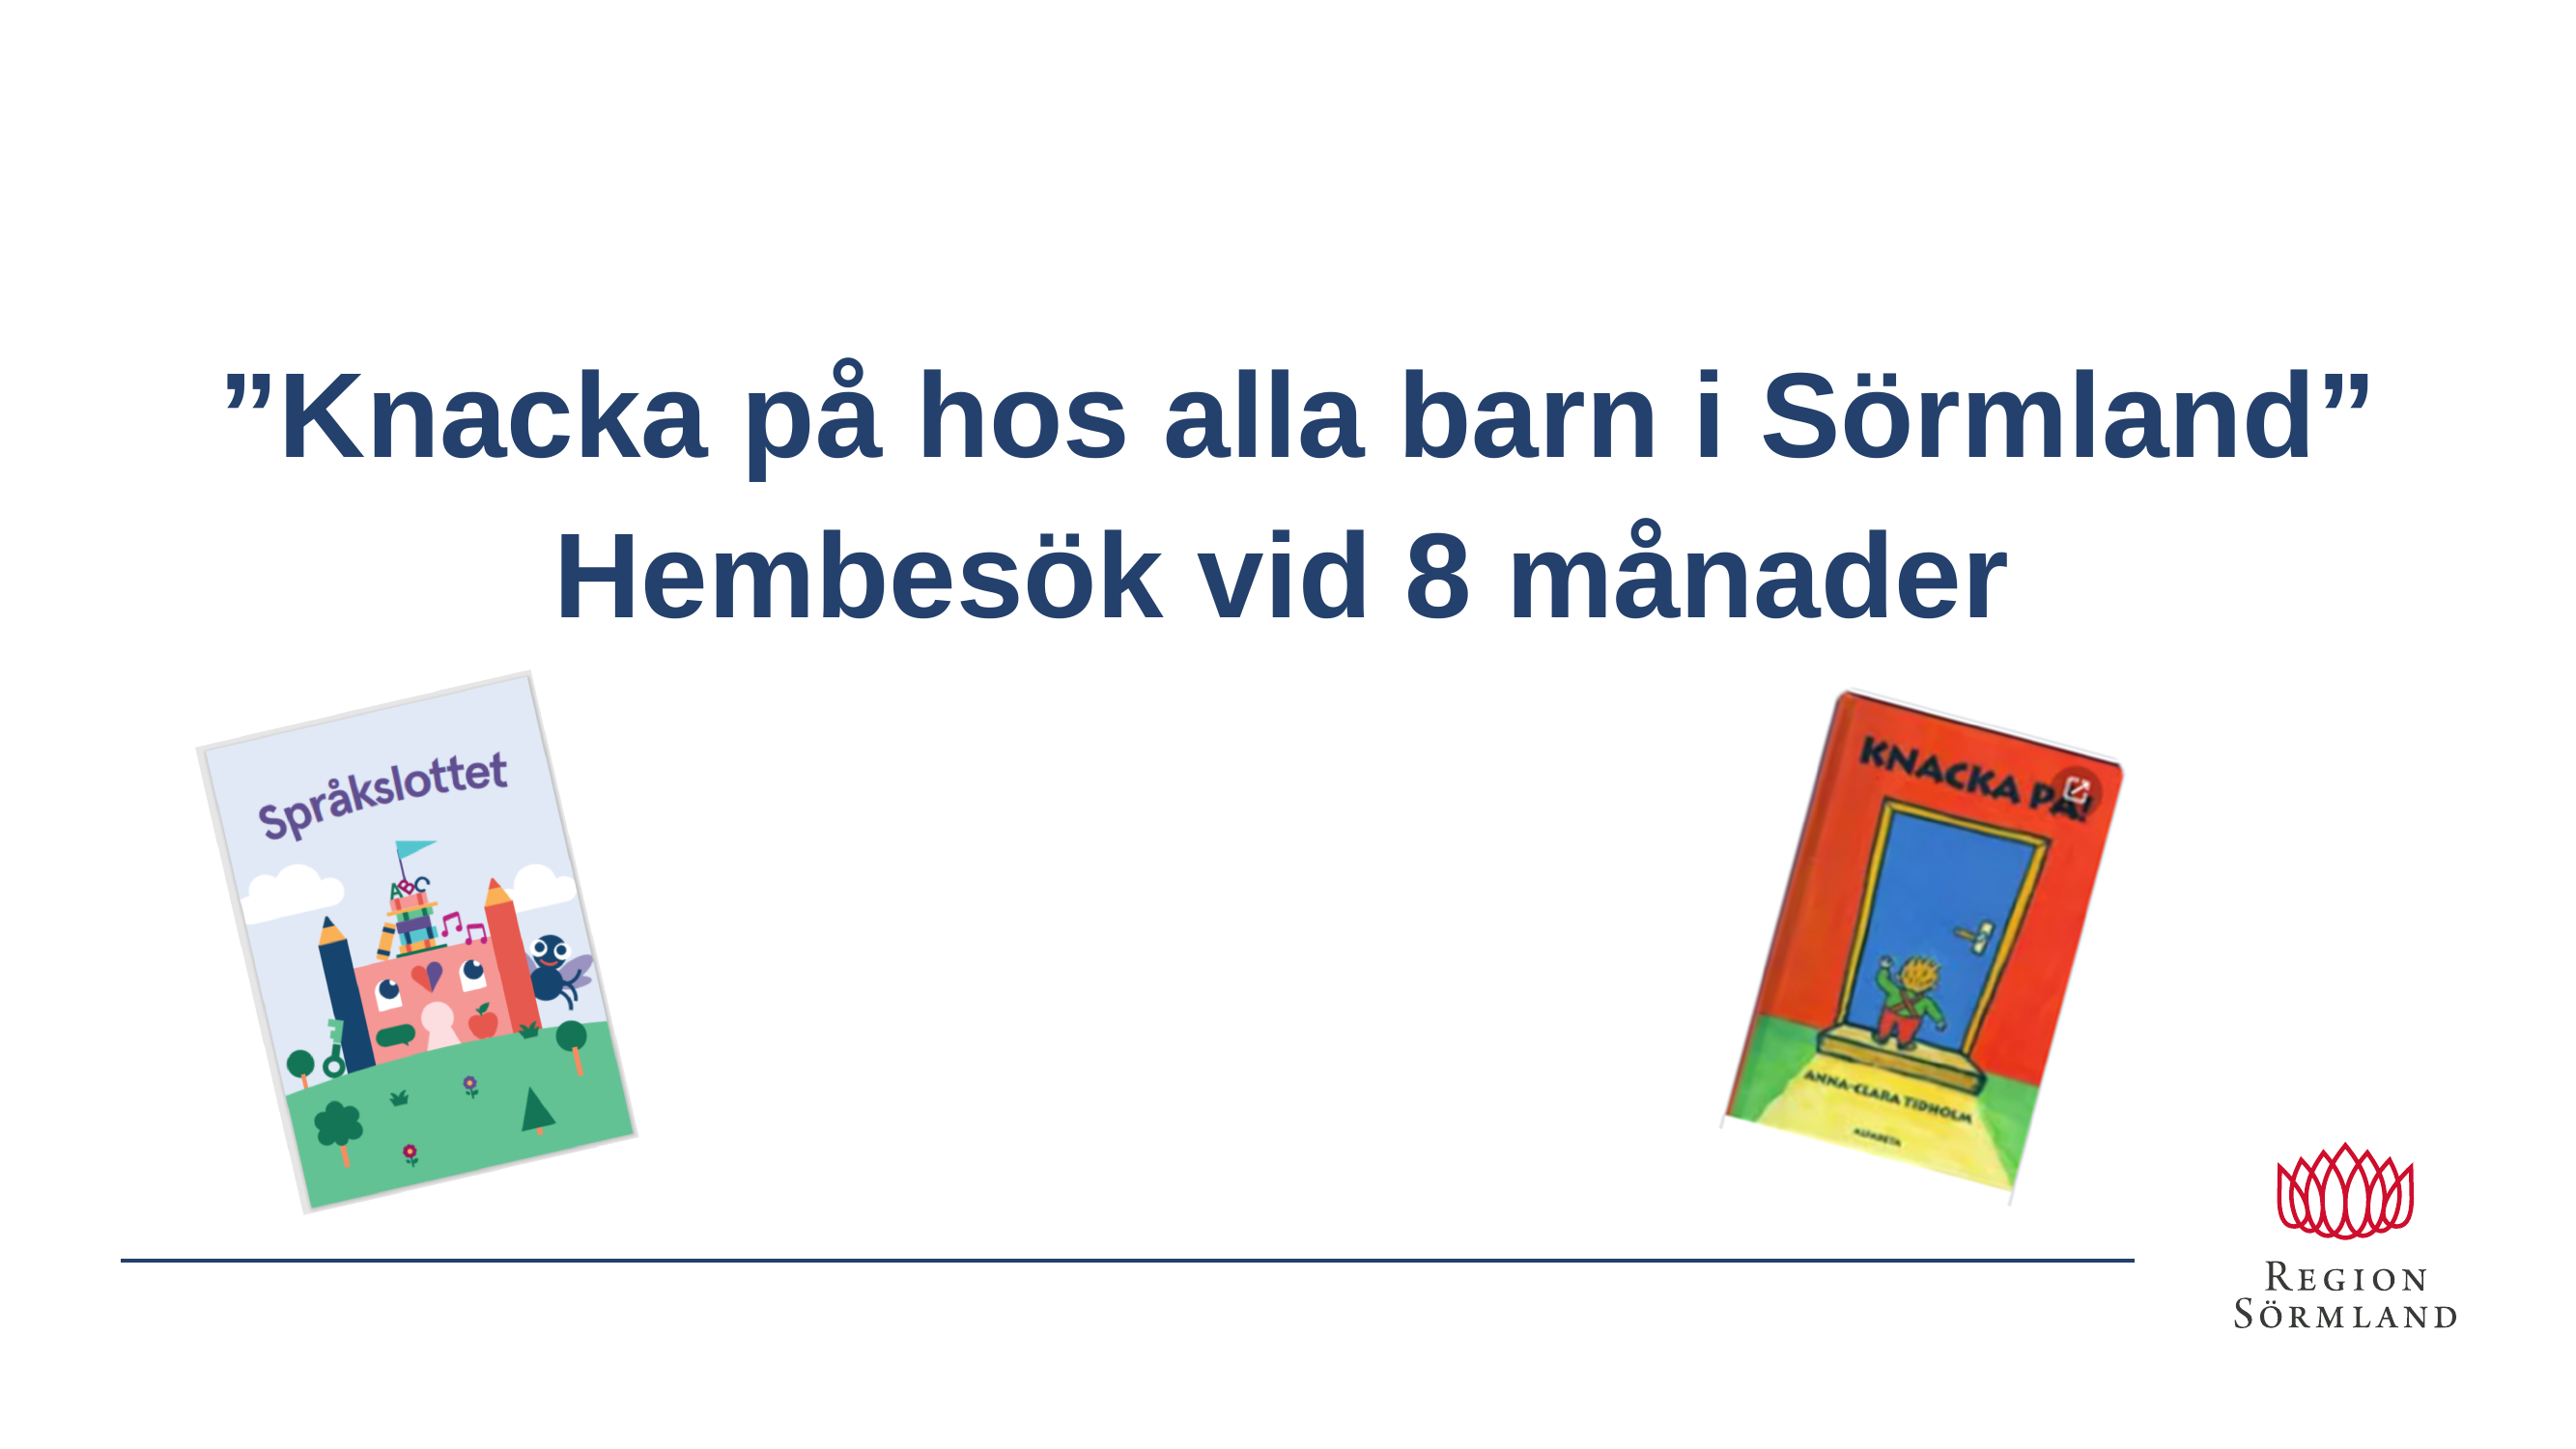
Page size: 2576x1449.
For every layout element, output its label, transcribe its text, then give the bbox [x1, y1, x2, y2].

picture [243, 701, 589, 1182]
picture [1711, 677, 2139, 1208]
list ”Knacka på hos alla barn i Sörmland” Hembesök vid 8 månader [194, 158, 2403, 1121]
